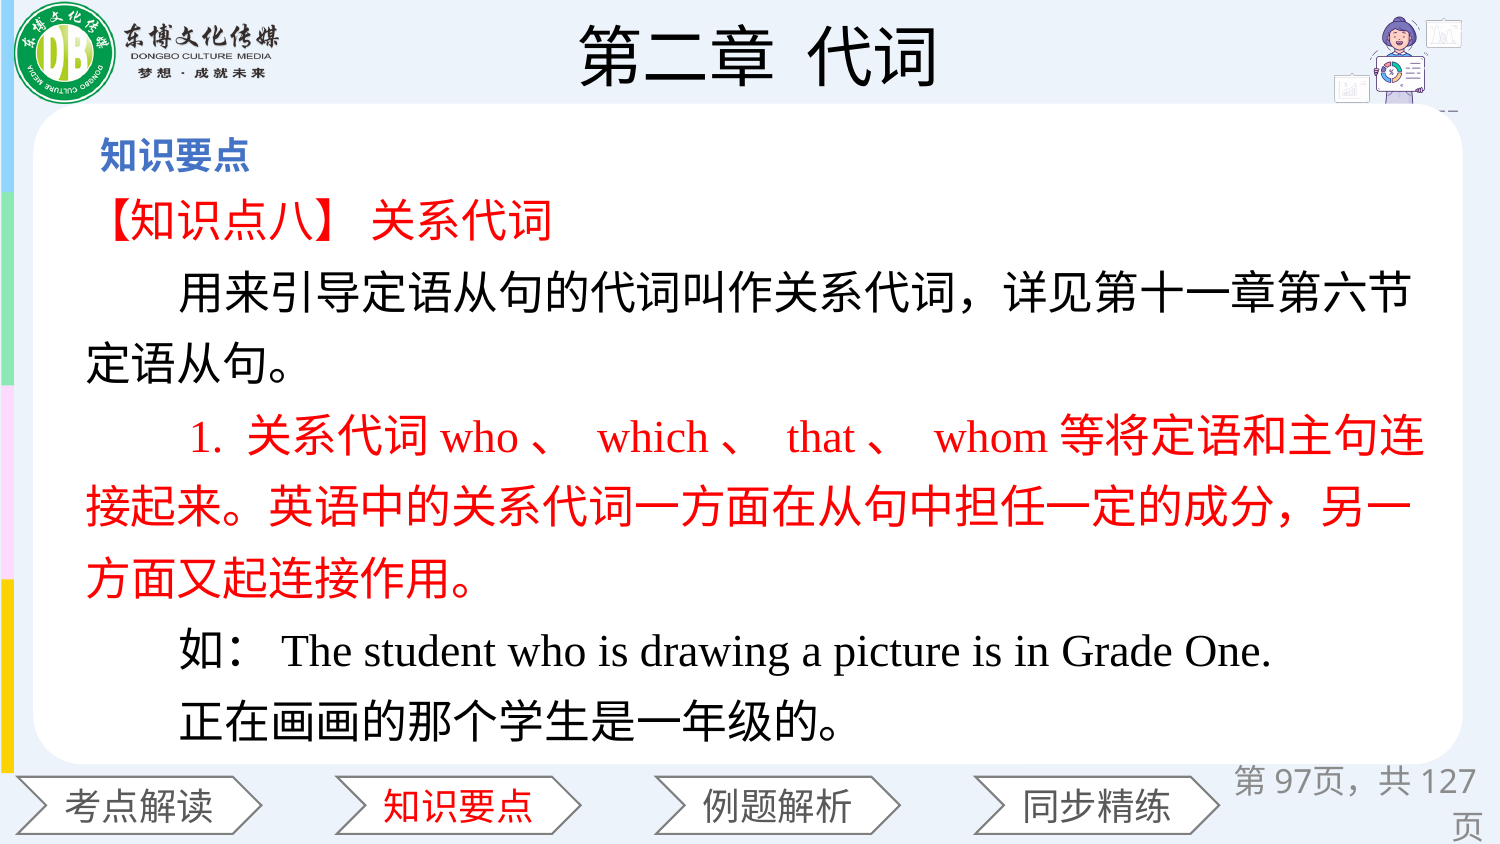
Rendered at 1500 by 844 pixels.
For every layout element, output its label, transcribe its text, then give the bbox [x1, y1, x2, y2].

text_box 【知识点八】 关系代词 用来引导定语从句的代词叫作关系代词，详见第十一章第六节定语从句。 1. 关系代词who、 which、 that、 whom等将定语和主句连接起来。英语中的关系代词一方面在从句中担任一定的成分，另一方面又起连接作用。 如：The student who is drawing a picture is in Grade One. 正在画画的那个学生是一年级的。 [70, 168, 1442, 741]
picture [14, 1, 280, 104]
picture [1312, 0, 1487, 131]
slide_number 第页，共127页 [1195, 780, 1500, 826]
